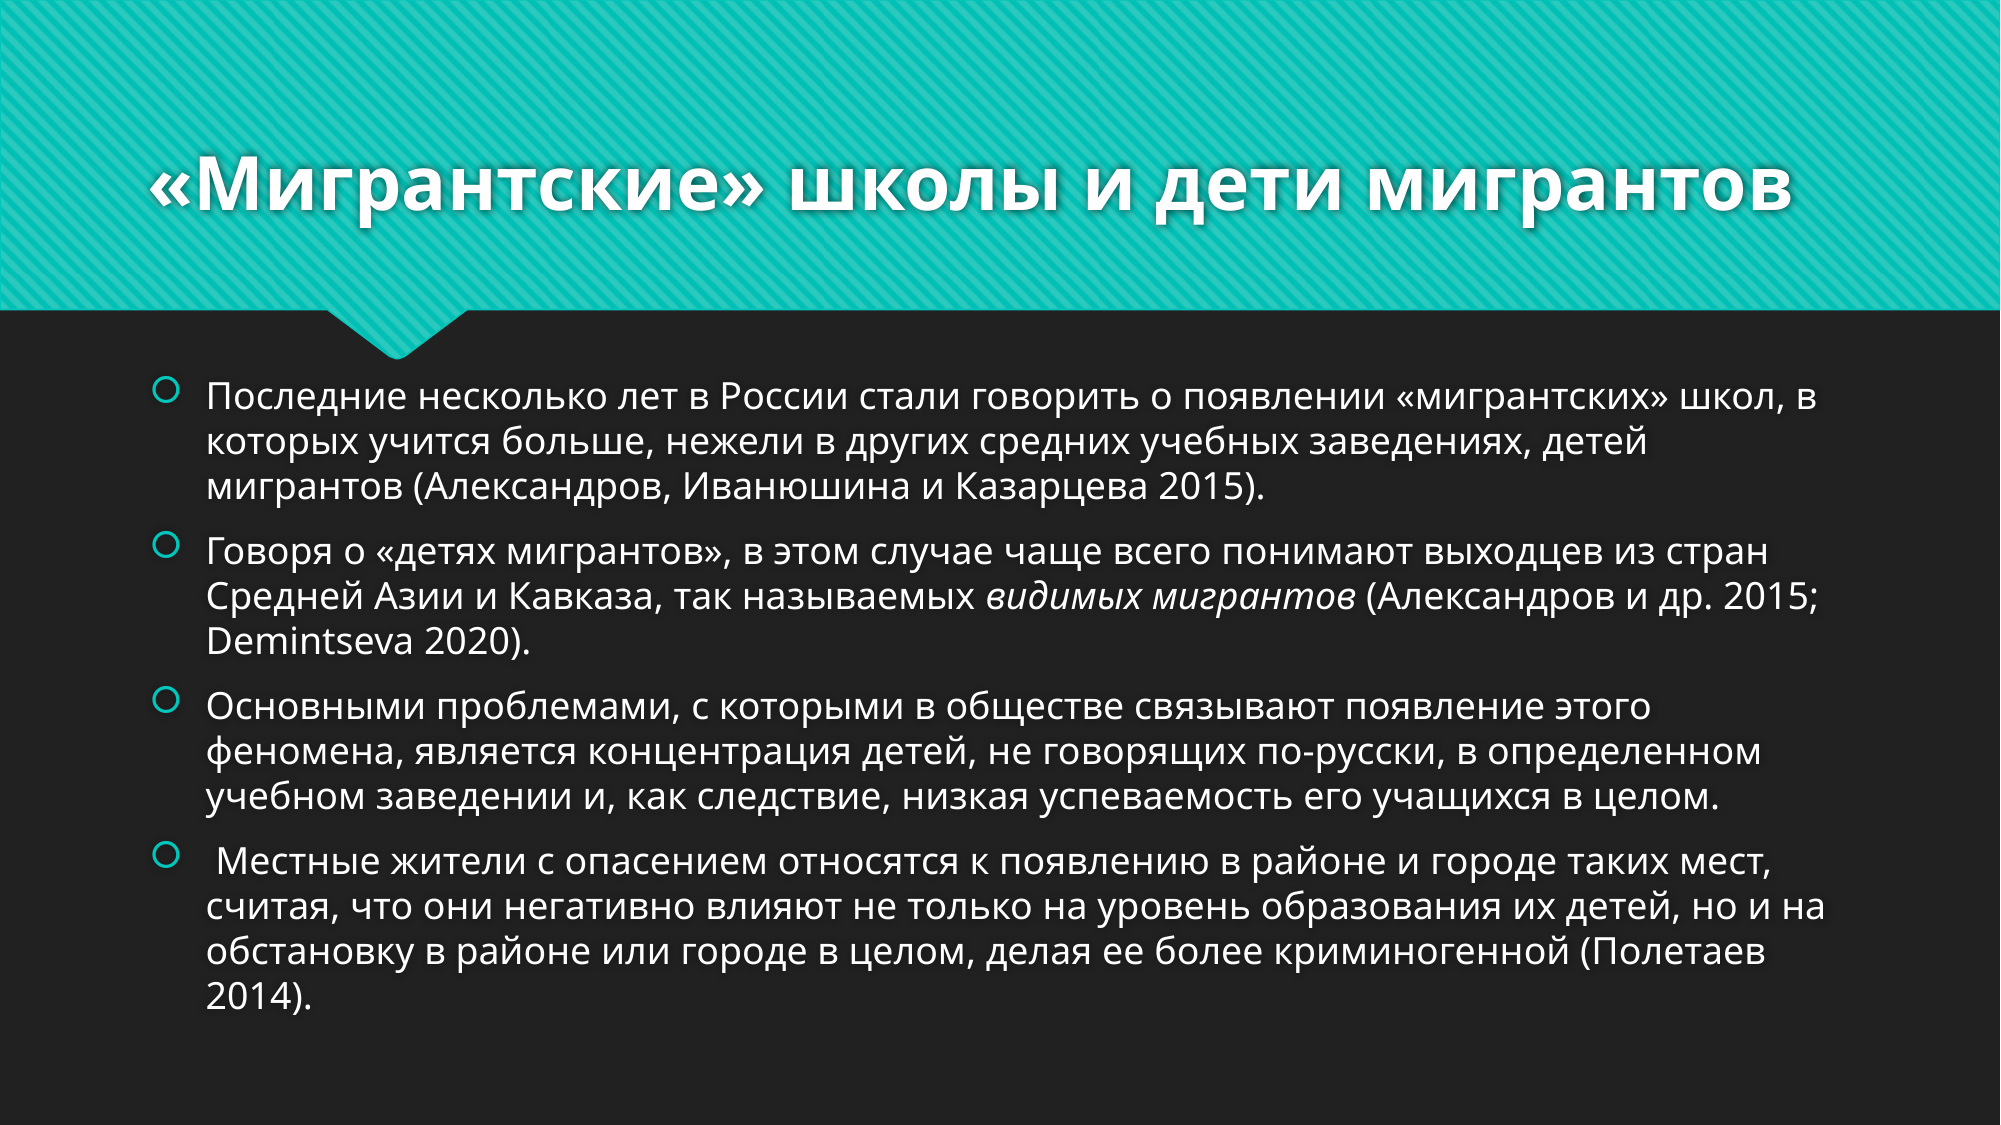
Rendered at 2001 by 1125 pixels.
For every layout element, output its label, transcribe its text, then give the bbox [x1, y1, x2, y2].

title «Мигрантские» школы и дети мигрантов [132, 73, 1868, 233]
list Последние несколько лет в России стали говорить о появлении «мигрантских» школ, в которых учится больше, нежели в других средних учебных заведениях, детей мигрантов (Александров, Иванюшина и Казарцева 2015). Говоря о «детях мигрантов», в этом случае чаще всего понимают выходцев из стран Средней Азии и Кавказа, так называемых видимых мигрантов (Александров и др. 2015; Demintseva 2020). Основными проблемами, с которыми в обществе связывают появление этого феномена, является концентрация детей, не говорящих по-русски, в определенном учебном заведении и, как следствие, низкая успеваемость его учащихся в целом. Местные жители с опасением относятся к появлению в районе и городе таких мест, считая, что они негативно влияют не только на уровень образования их детей, но и на обстановку в районе или городе в целом, делая ее более криминогенной (Полетаев 2014). [134, 364, 1866, 1039]
